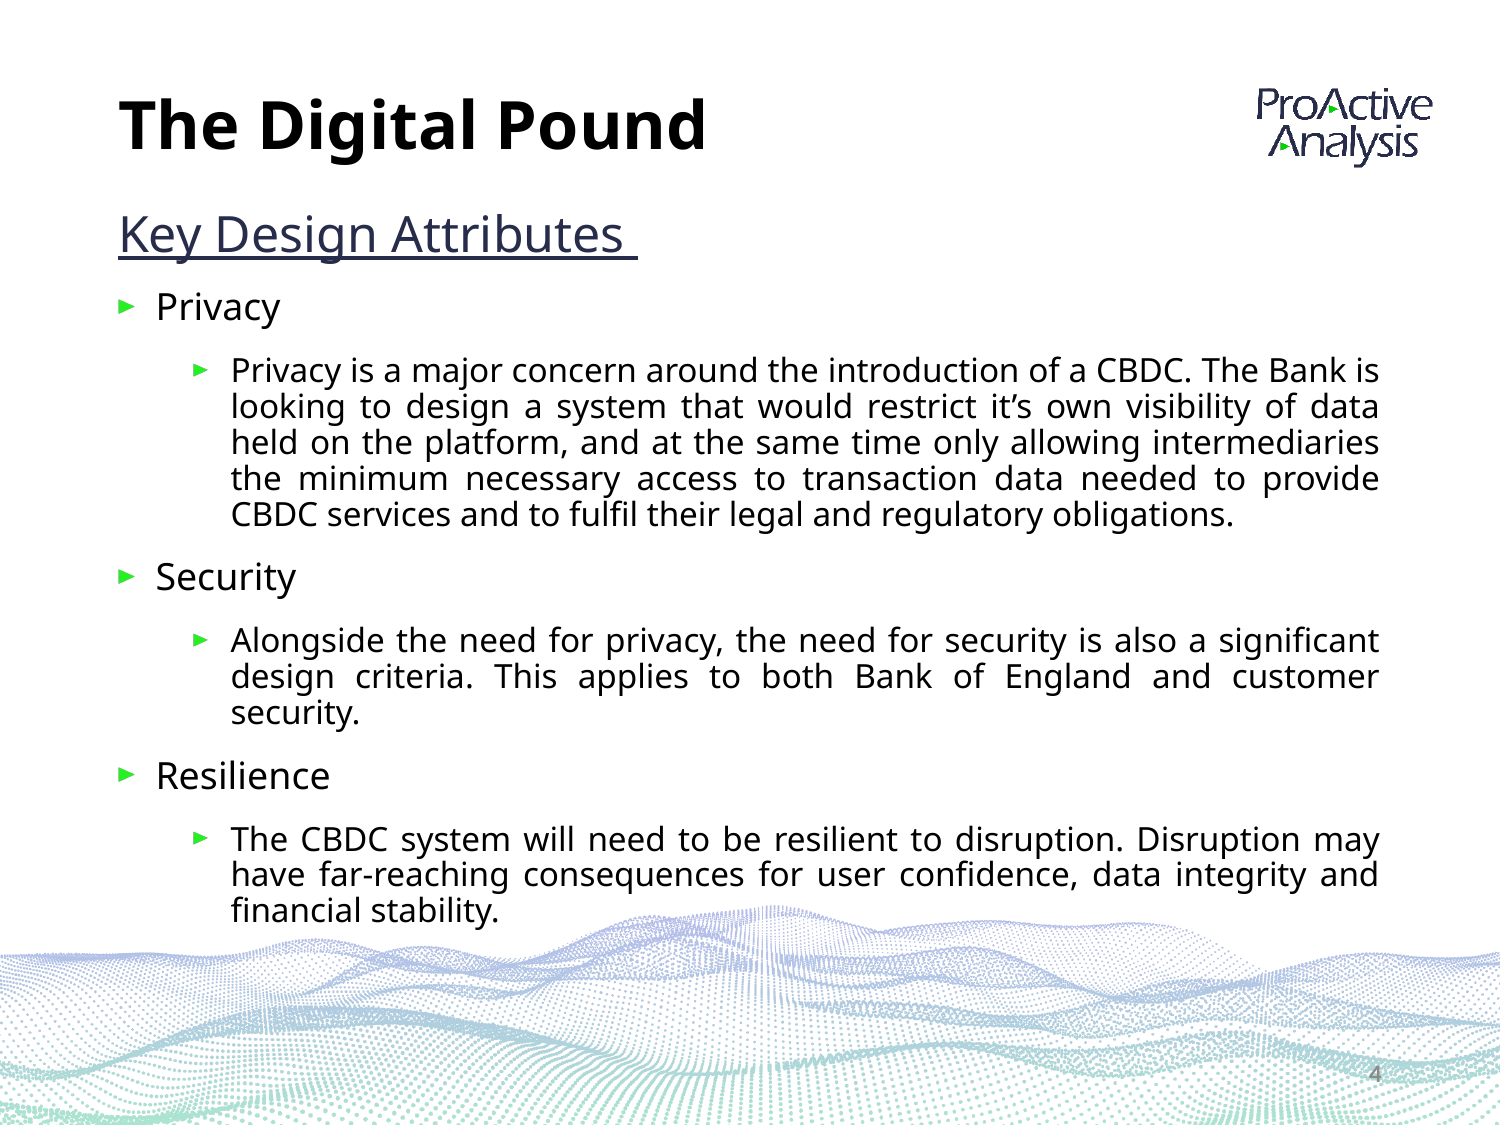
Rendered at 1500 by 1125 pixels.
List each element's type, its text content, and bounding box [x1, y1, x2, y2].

list Key Design Attributes Privacy Privacy is a major concern around the introduction of a CBDC. The Bank is looking to design a system that would restrict it’s own visibility of data held on the platform, and at the same time only allowing intermediaries the minimum necessary access to transaction data needed to provide CBDC services and to fulfil their legal and regulatory obligations. Security Alongside the need for privacy, the need for security is also a significant design criteria. This applies to both Bank of England and customer security. Resilience The CBDC system will need to be resilient to disruption. Disruption may have far-reaching consequences for user confidence, data integrity and financial stability. [103, 201, 1397, 893]
picture [118, 761, 153, 788]
picture [193, 826, 224, 850]
picture [1241, 73, 1448, 183]
picture [193, 358, 224, 382]
slide_number 4 [1059, 1042, 1397, 1103]
title The Digital Pound [103, 59, 1245, 196]
picture [193, 628, 224, 652]
picture [118, 293, 153, 320]
picture [118, 563, 153, 590]
